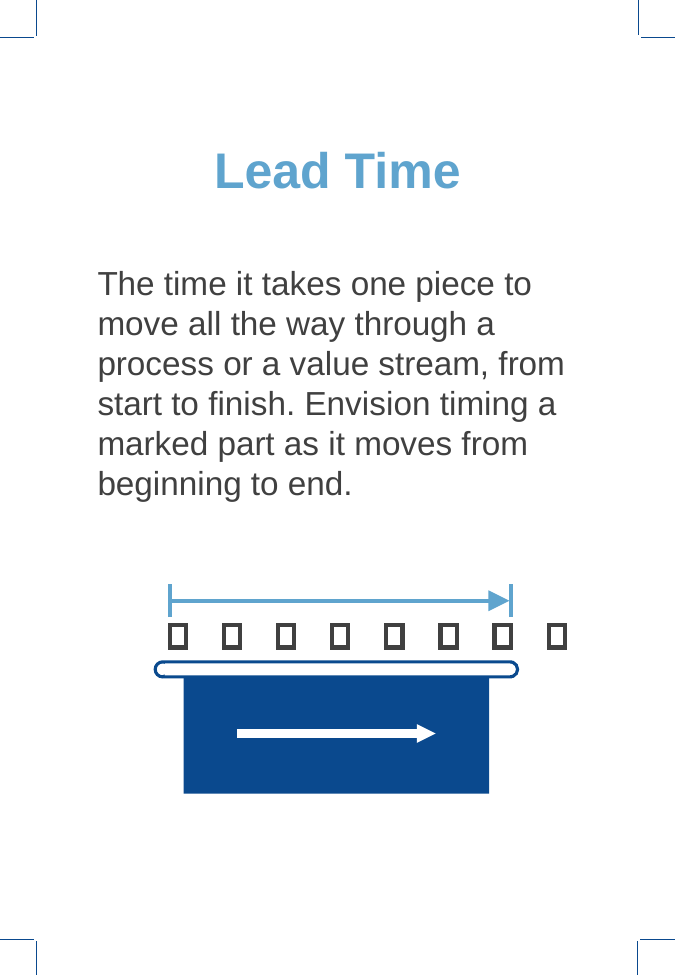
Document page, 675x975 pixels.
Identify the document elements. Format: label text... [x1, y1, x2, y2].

title Lead Time [75, 149, 600, 198]
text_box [155, 584, 565, 794]
list The time it takes one piece to move all the way through a process or a value stream, from start to finish. Envision timing a marked part as it moves from beginning to end. [97, 262, 578, 512]
